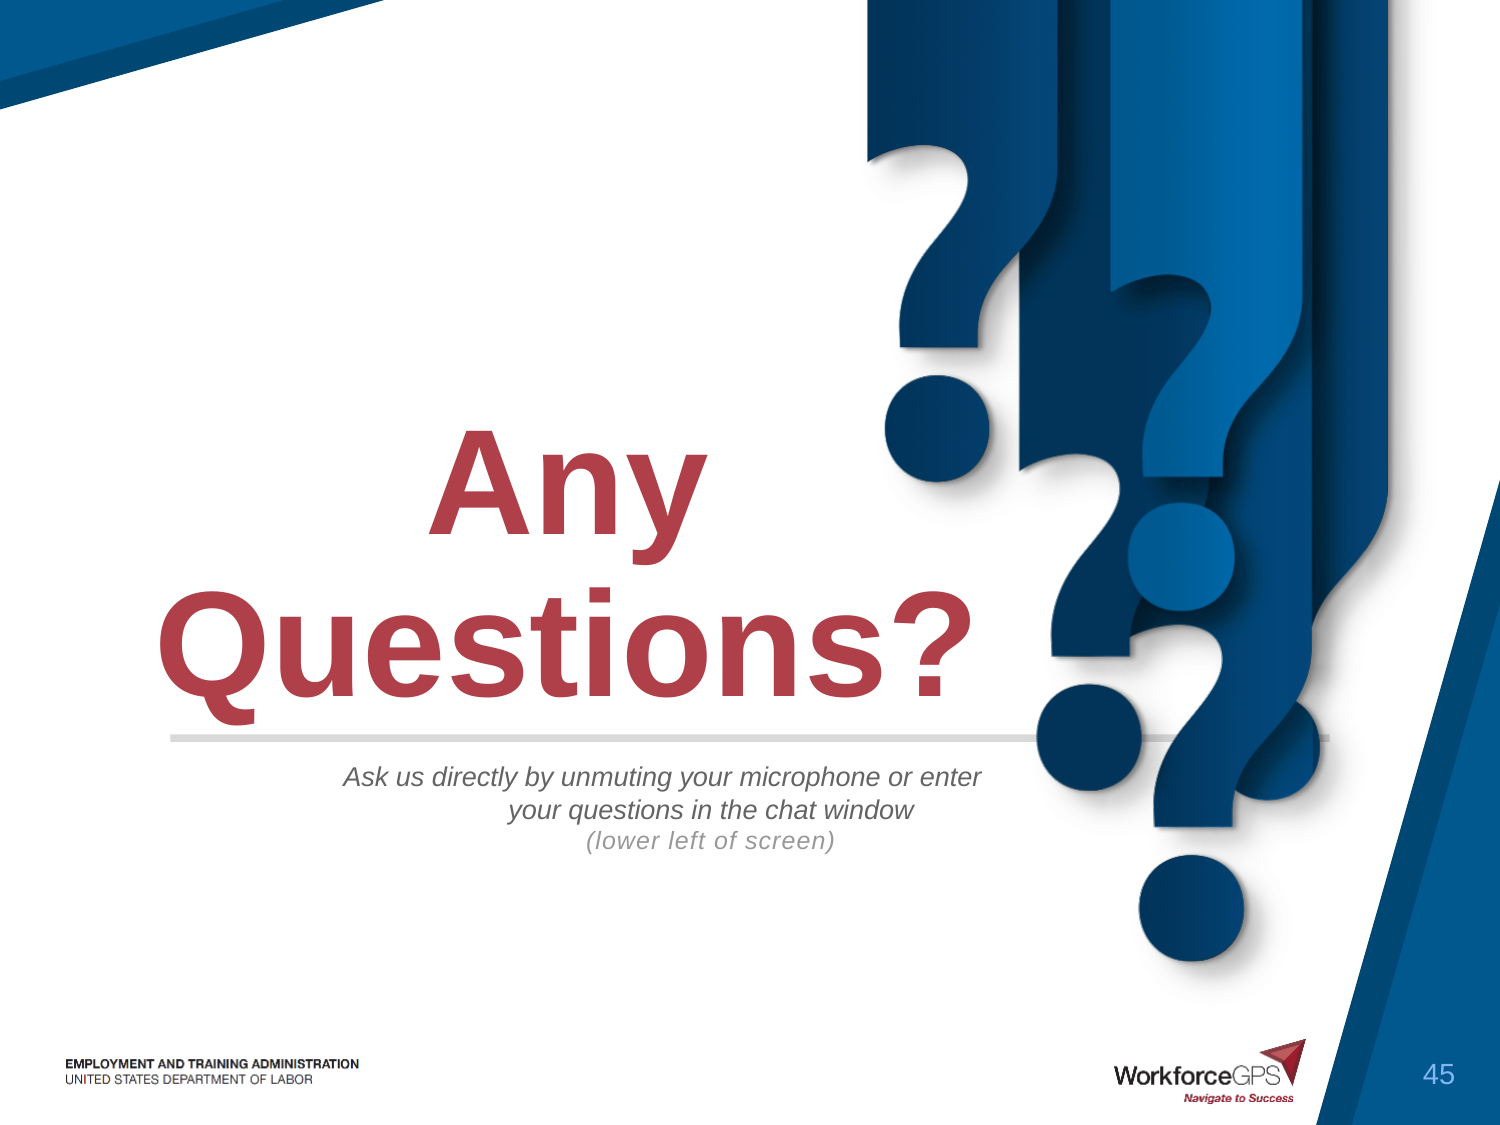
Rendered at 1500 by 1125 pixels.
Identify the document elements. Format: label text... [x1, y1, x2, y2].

picture [1112, 1038, 1308, 1105]
slide_number 45 [1260, 1042, 1471, 1103]
picture [858, 668, 862, 682]
picture [858, 0, 1439, 1009]
picture [59, 1053, 370, 1092]
